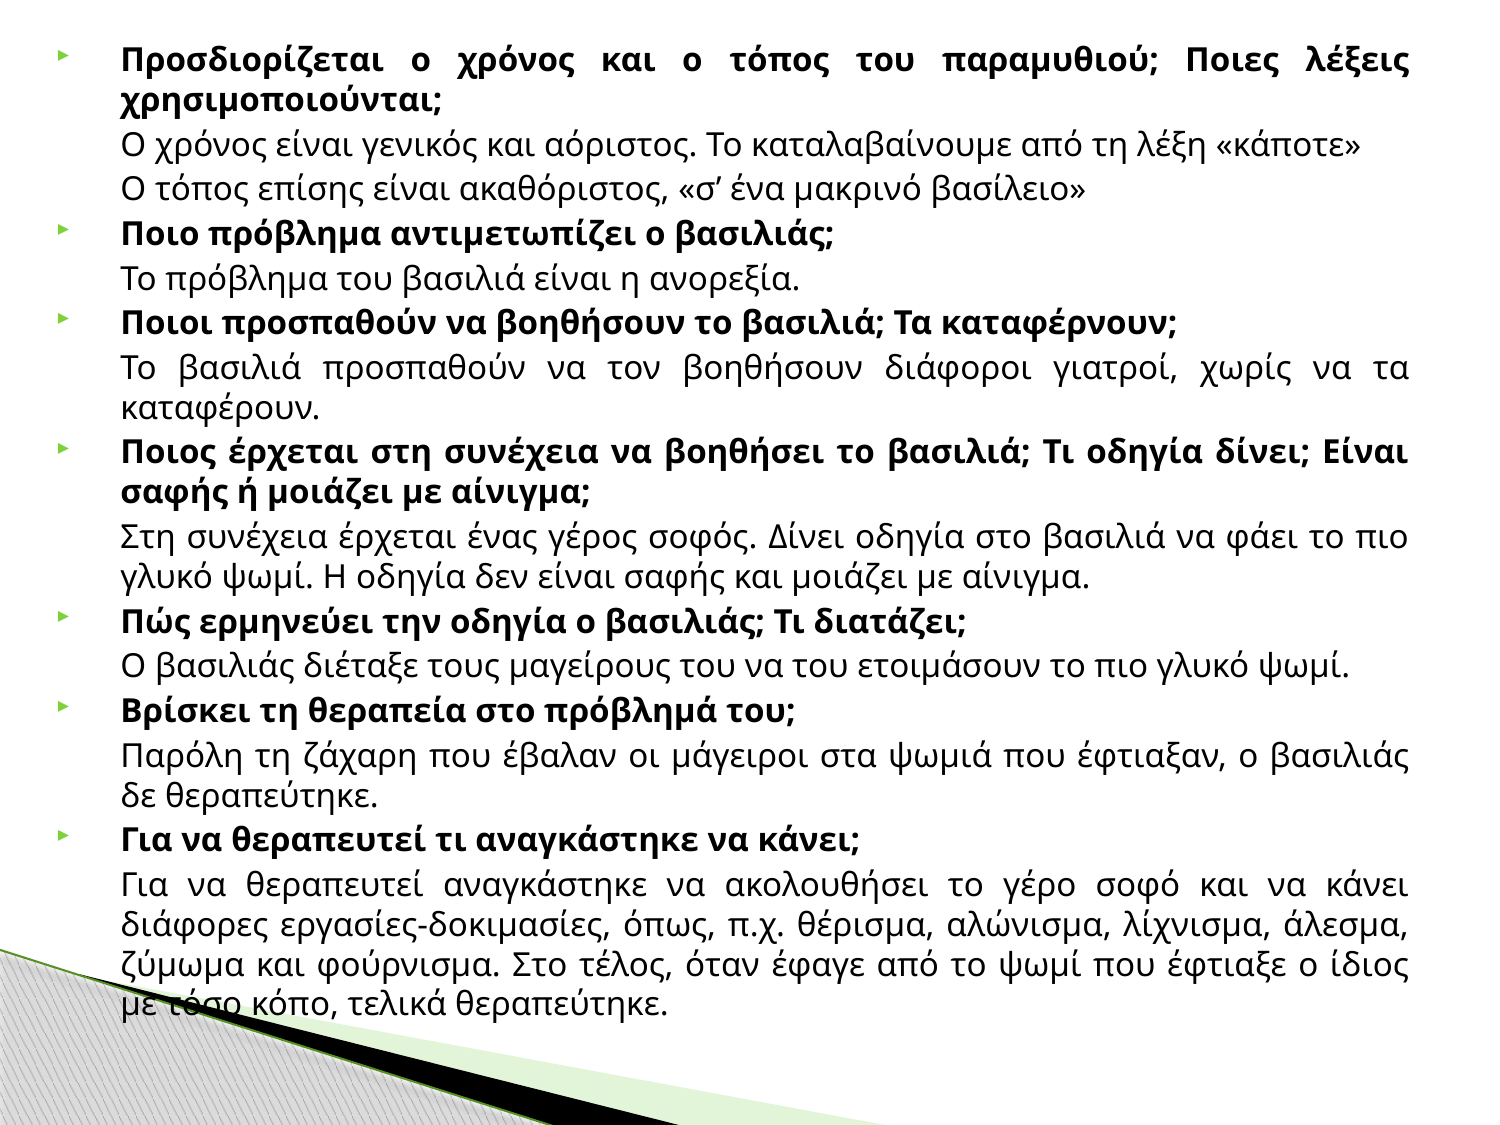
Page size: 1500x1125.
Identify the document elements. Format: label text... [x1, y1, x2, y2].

list Προσδιορίζεται ο χρόνος και ο τόπος του παραμυθιού; Ποιες λέξεις χρησιμοποιούνται; Ο χρόνος είναι γενικός και αόριστος. Το καταλαβαίνουμε από τη λέξη «κάποτε» Ο τόπος επίσης είναι ακαθόριστος, «σ’ ένα μακρινό βασίλειο» Ποιο πρόβλημα αντιμετωπίζει ο βασιλιάς; Το πρόβλημα του βασιλιά είναι η ανορεξία. Ποιοι προσπαθούν να βοηθήσουν το βασιλιά; Τα καταφέρνουν; Το βασιλιά προσπαθούν να τον βοηθήσουν διάφοροι γιατροί, χωρίς να τα καταφέρουν. Ποιος έρχεται στη συνέχεια να βοηθήσει το βασιλιά; Τι οδηγία δίνει; Είναι σαφής ή μοιάζει με αίνιγμα; Στη συνέχεια έρχεται ένας γέρος σοφός. Δίνει οδηγία στο βασιλιά να φάει το πιο γλυκό ψωμί. Η οδηγία δεν είναι σαφής και μοιάζει με αίνιγμα. Πώς ερμηνεύει την οδηγία ο βασιλιάς; Τι διατάζει; Ο βασιλιάς διέταξε τους μαγείρους του να του ετοιμάσουν το πιο γλυκό ψωμί. Βρίσκει τη θεραπεία στο πρόβλημά του; Παρόλη τη ζάχαρη που έβαλαν οι μάγειροι στα ψωμιά που έφτιαξαν, ο βασιλιάς δε θεραπεύτηκε. Για να θεραπευτεί τι αναγκάστηκε να κάνει; Για να θεραπευτεί αναγκάστηκε να ακολουθήσει το γέρο σοφό και να κάνει διάφορες εργασίες-δοκιμασίες, όπως, π.χ. θέρισμα, αλώνισμα, λίχνισμα, άλεσμα, ζύμωμα και φούρνισμα. Στο τέλος, όταν έφαγε από το ψωμί που έφτιαξε ο ίδιος με τόσο κόπο, τελικά θεραπεύτηκε. [41, 30, 1425, 1035]
